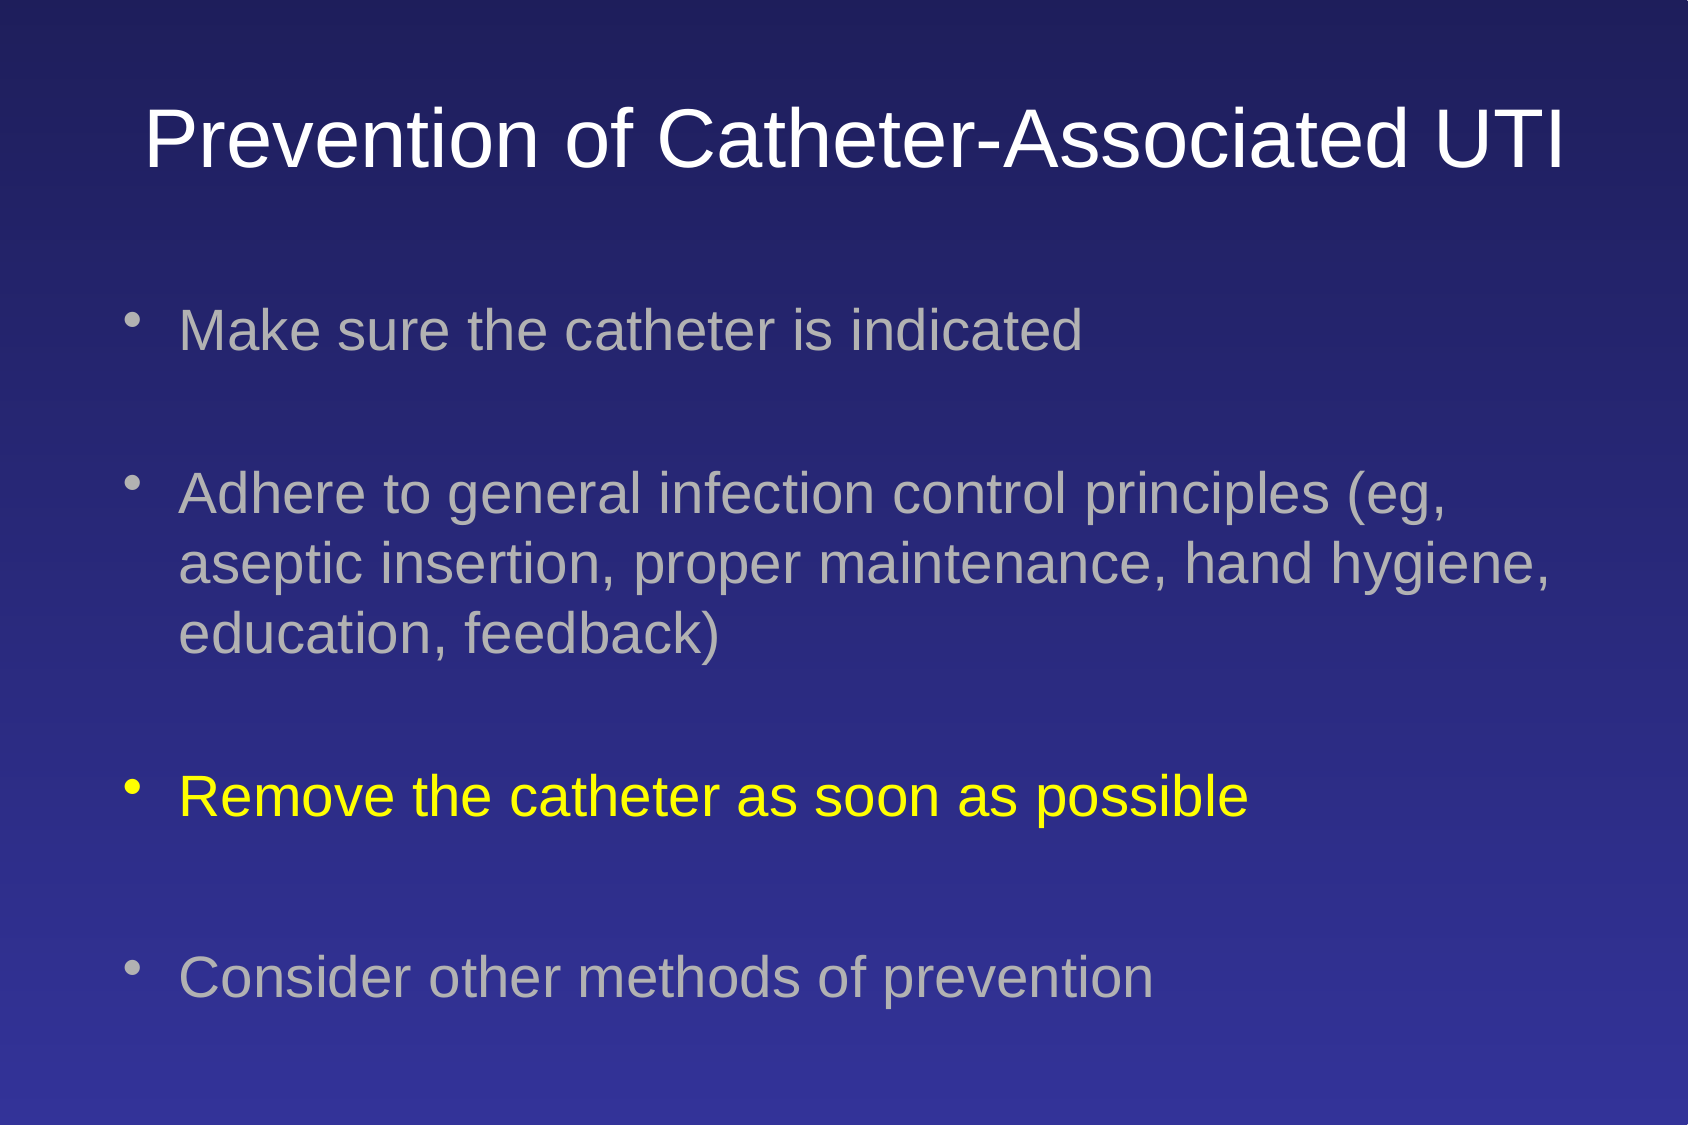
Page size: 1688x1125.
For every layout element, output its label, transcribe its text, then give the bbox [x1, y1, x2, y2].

list Make sure the catheter is indicated Adhere to general infection control principles (eg, aseptic insertion, proper maintenance, hand hygiene, education, feedback) Remove the catheter as soon as possible Consider other methods of prevention [107, 284, 1605, 1019]
title Prevention of Catheter-Associated UTI [107, 40, 1605, 229]
